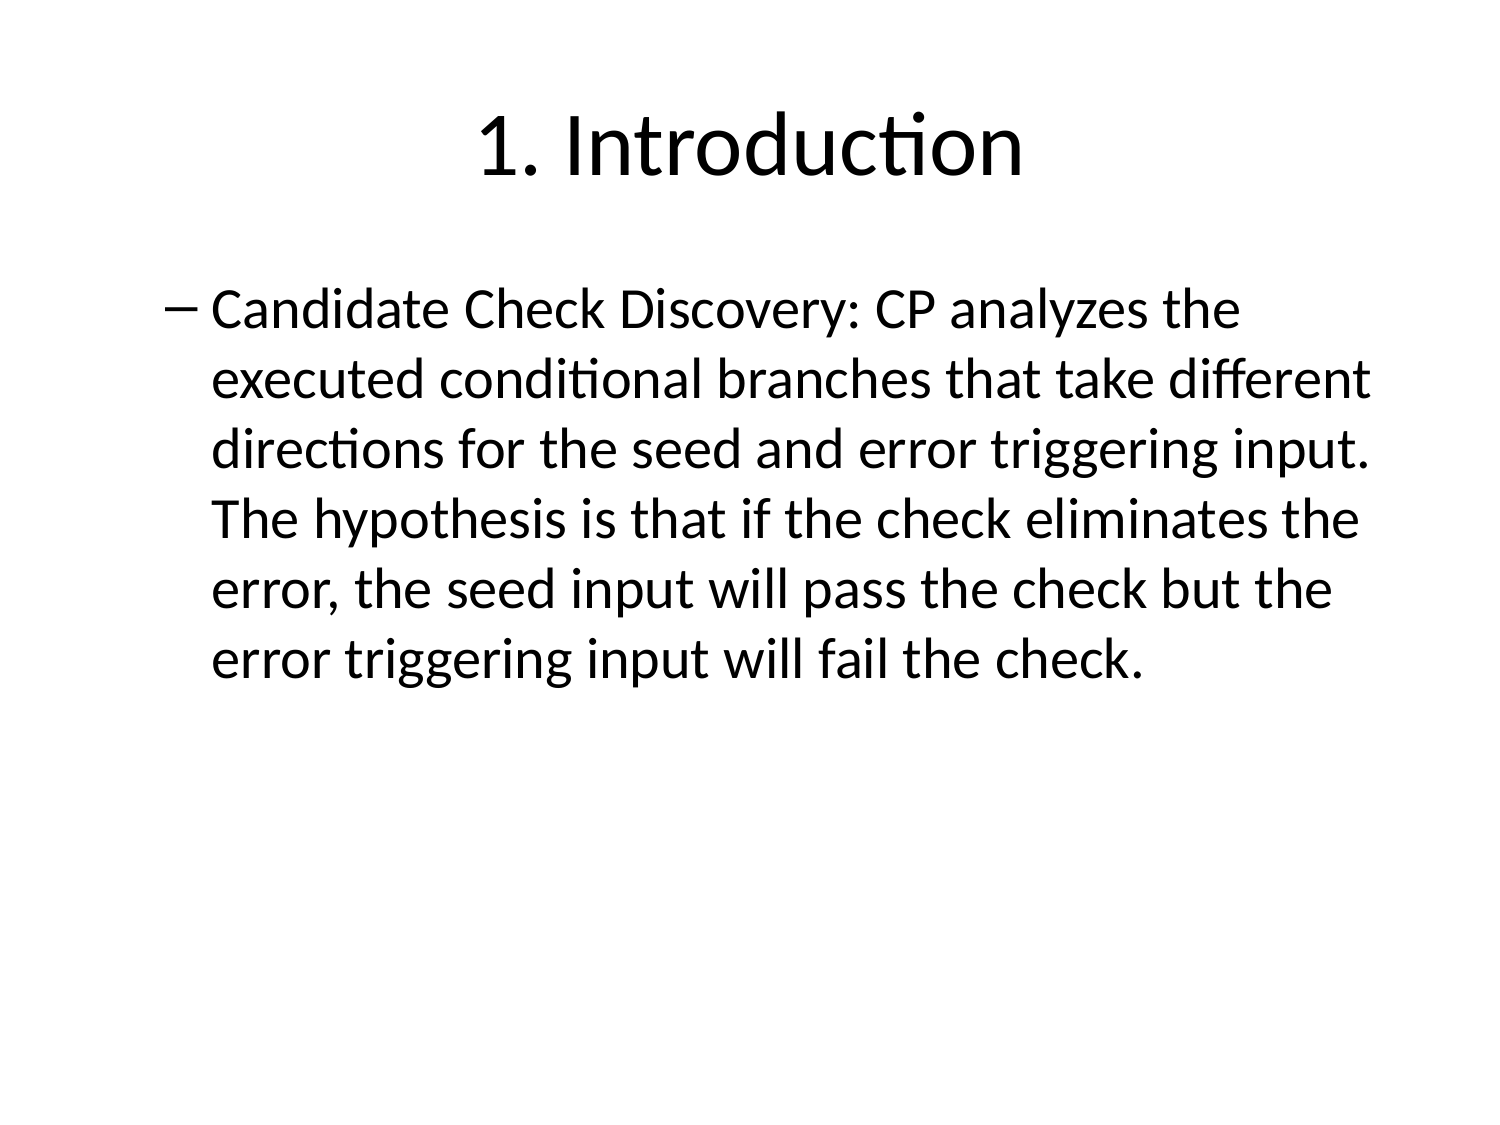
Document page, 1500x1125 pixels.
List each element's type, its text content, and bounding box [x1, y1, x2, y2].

title 1. Introduction [75, 45, 1425, 233]
list Candidate Check Discovery: CP analyzes the executed conditional branches that take different directions for the seed and error triggering input. The hypothesis is that if the check eliminates the error, the seed input will pass the check but the error triggering input will fail the check. [75, 262, 1425, 1005]
